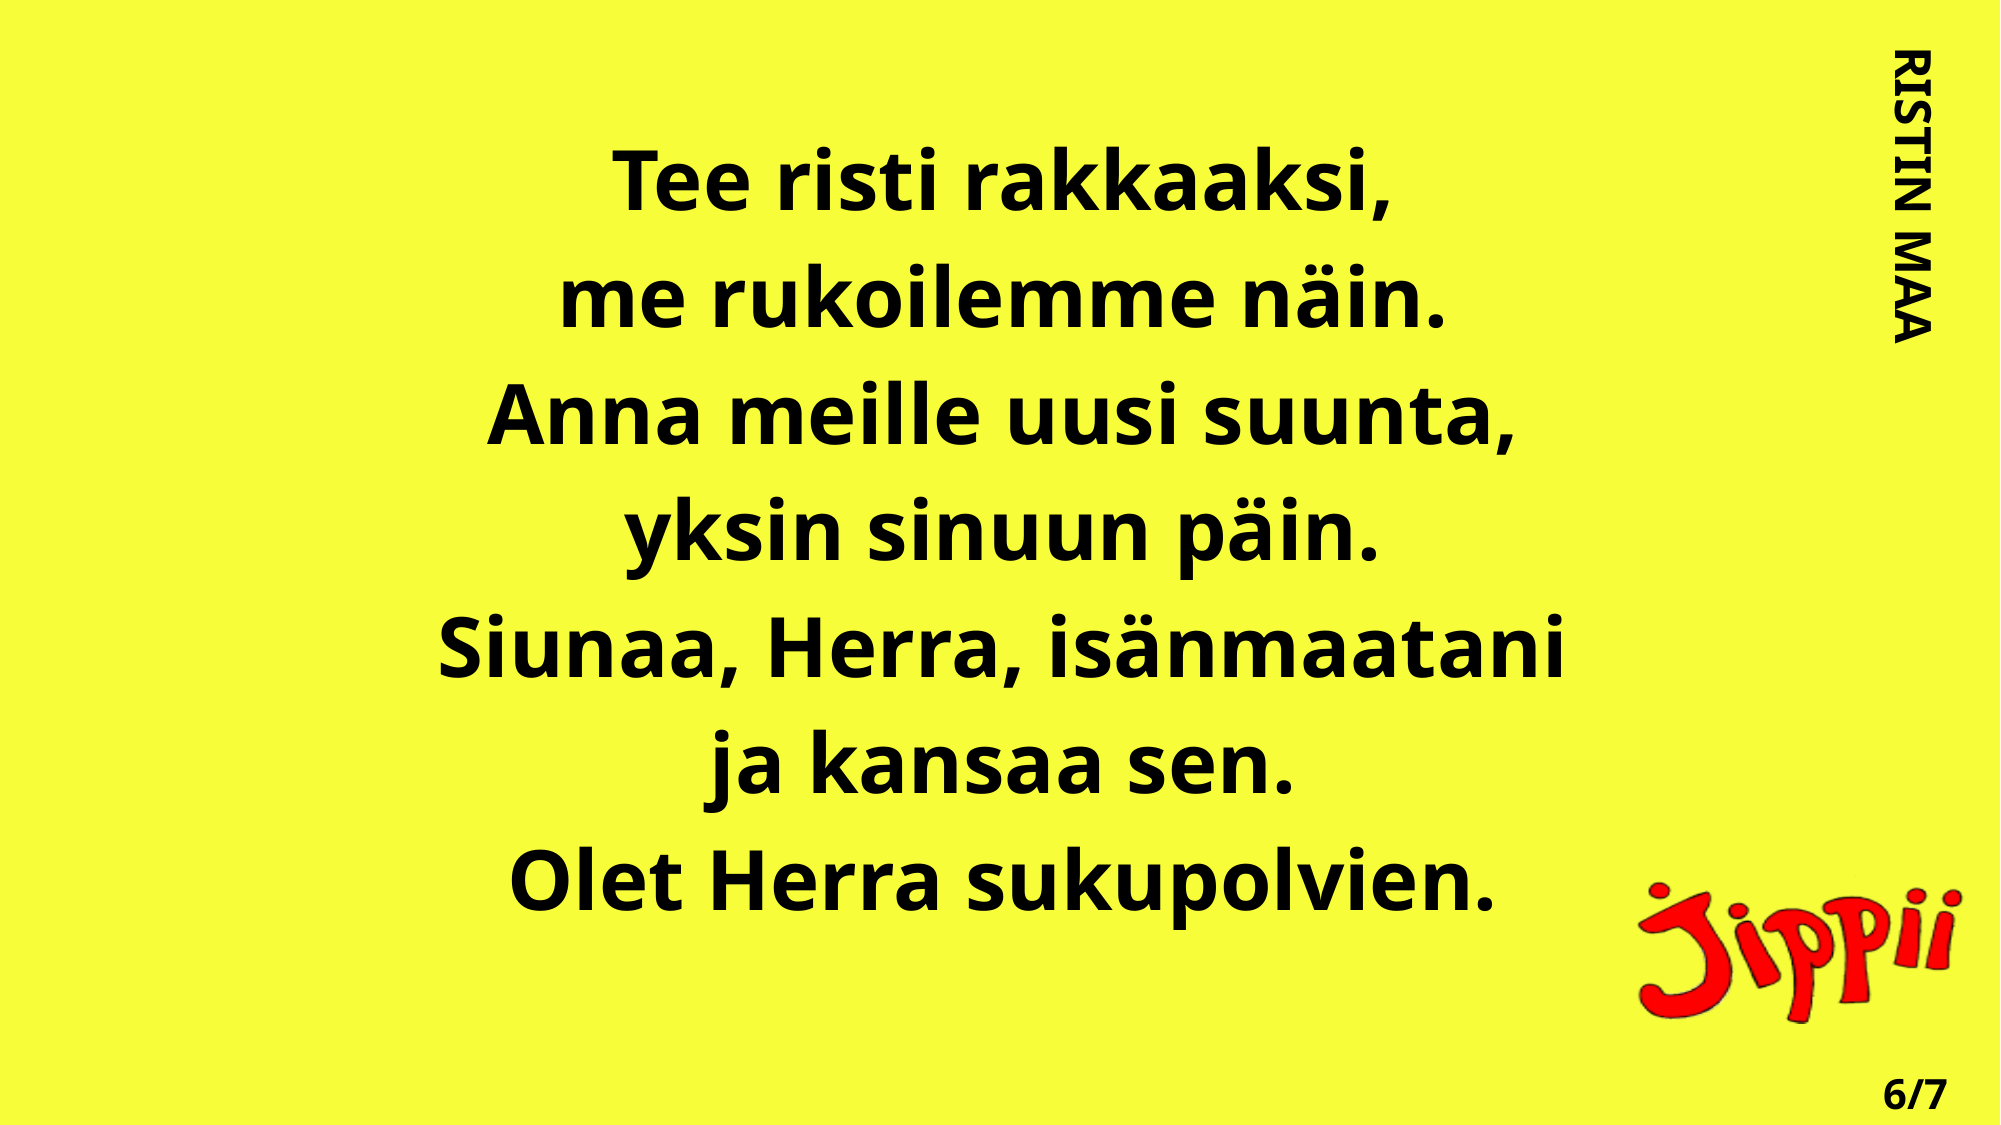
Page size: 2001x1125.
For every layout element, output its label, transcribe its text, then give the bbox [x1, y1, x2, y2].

text_box RISTIN MAA [1878, 31, 1954, 436]
picture [1624, 875, 1977, 1024]
list Tee risti rakkaaksi, me rukoilemme näin. Anna meille uusi suunta, yksin sinuun päin. Siunaa, Herra, isänmaatani ja kansaa sen. Olet Herra sukupolvien. [72, 0, 1934, 982]
text_box 6/7 [1853, 1059, 1979, 1125]
